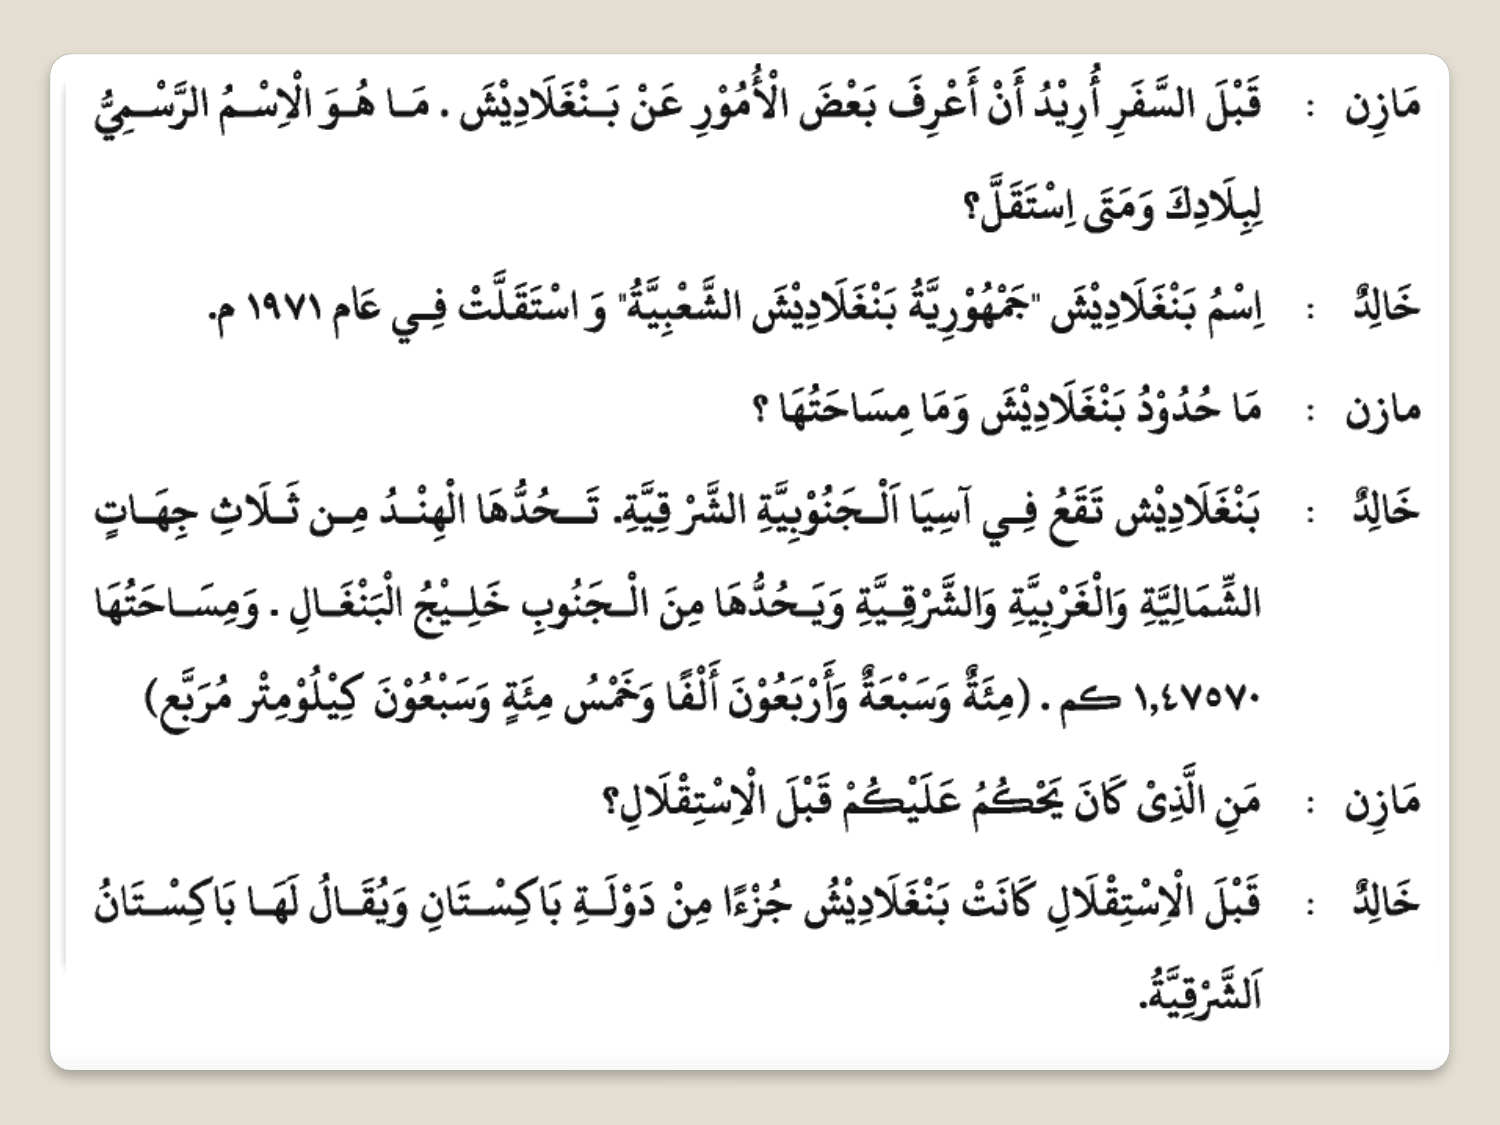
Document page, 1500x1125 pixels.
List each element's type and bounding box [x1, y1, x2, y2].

picture [65, 62, 1438, 1043]
